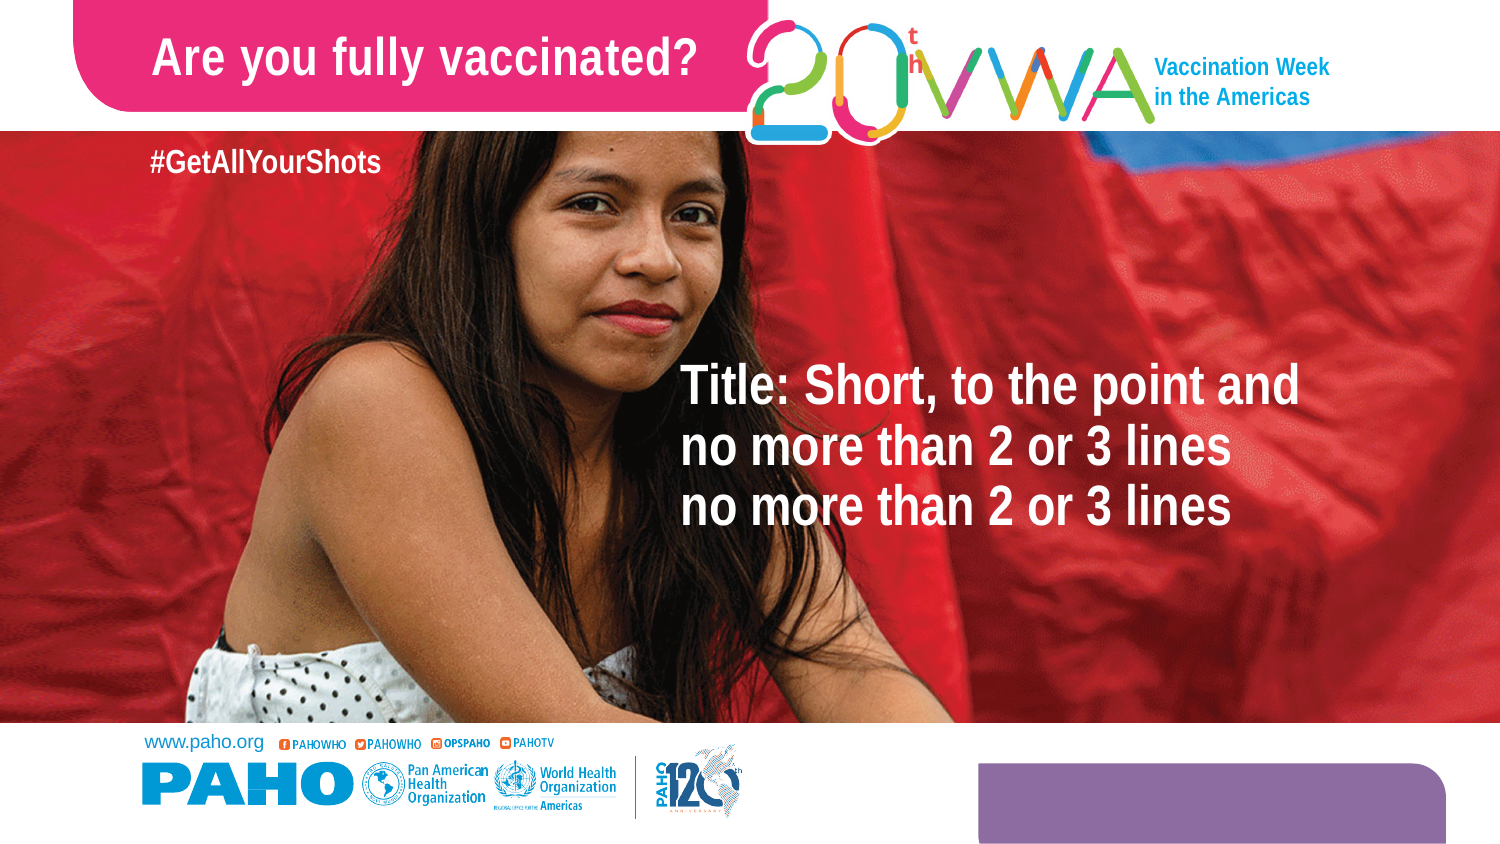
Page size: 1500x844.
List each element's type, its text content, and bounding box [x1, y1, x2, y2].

picture [354, 738, 366, 750]
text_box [493, 760, 616, 810]
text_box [72, 0, 1159, 146]
picture [430, 738, 442, 749]
text_box [300, 761, 354, 806]
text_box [362, 762, 488, 806]
picture [656, 744, 742, 818]
text_box [186, 762, 246, 805]
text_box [513, 738, 554, 748]
picture [0, 129, 1500, 723]
text_box Vaccination Week in the Americas [1162, 49, 1393, 111]
picture [500, 737, 512, 749]
text_box [452, 739, 490, 748]
text_box [142, 762, 191, 805]
text_box [247, 762, 297, 805]
picture [279, 739, 291, 750]
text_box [292, 739, 346, 749]
text_box [445, 739, 451, 748]
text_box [368, 739, 422, 749]
text_box www.paho.org [143, 732, 268, 753]
text_box [247, 790, 266, 805]
text_box [978, 763, 1446, 844]
